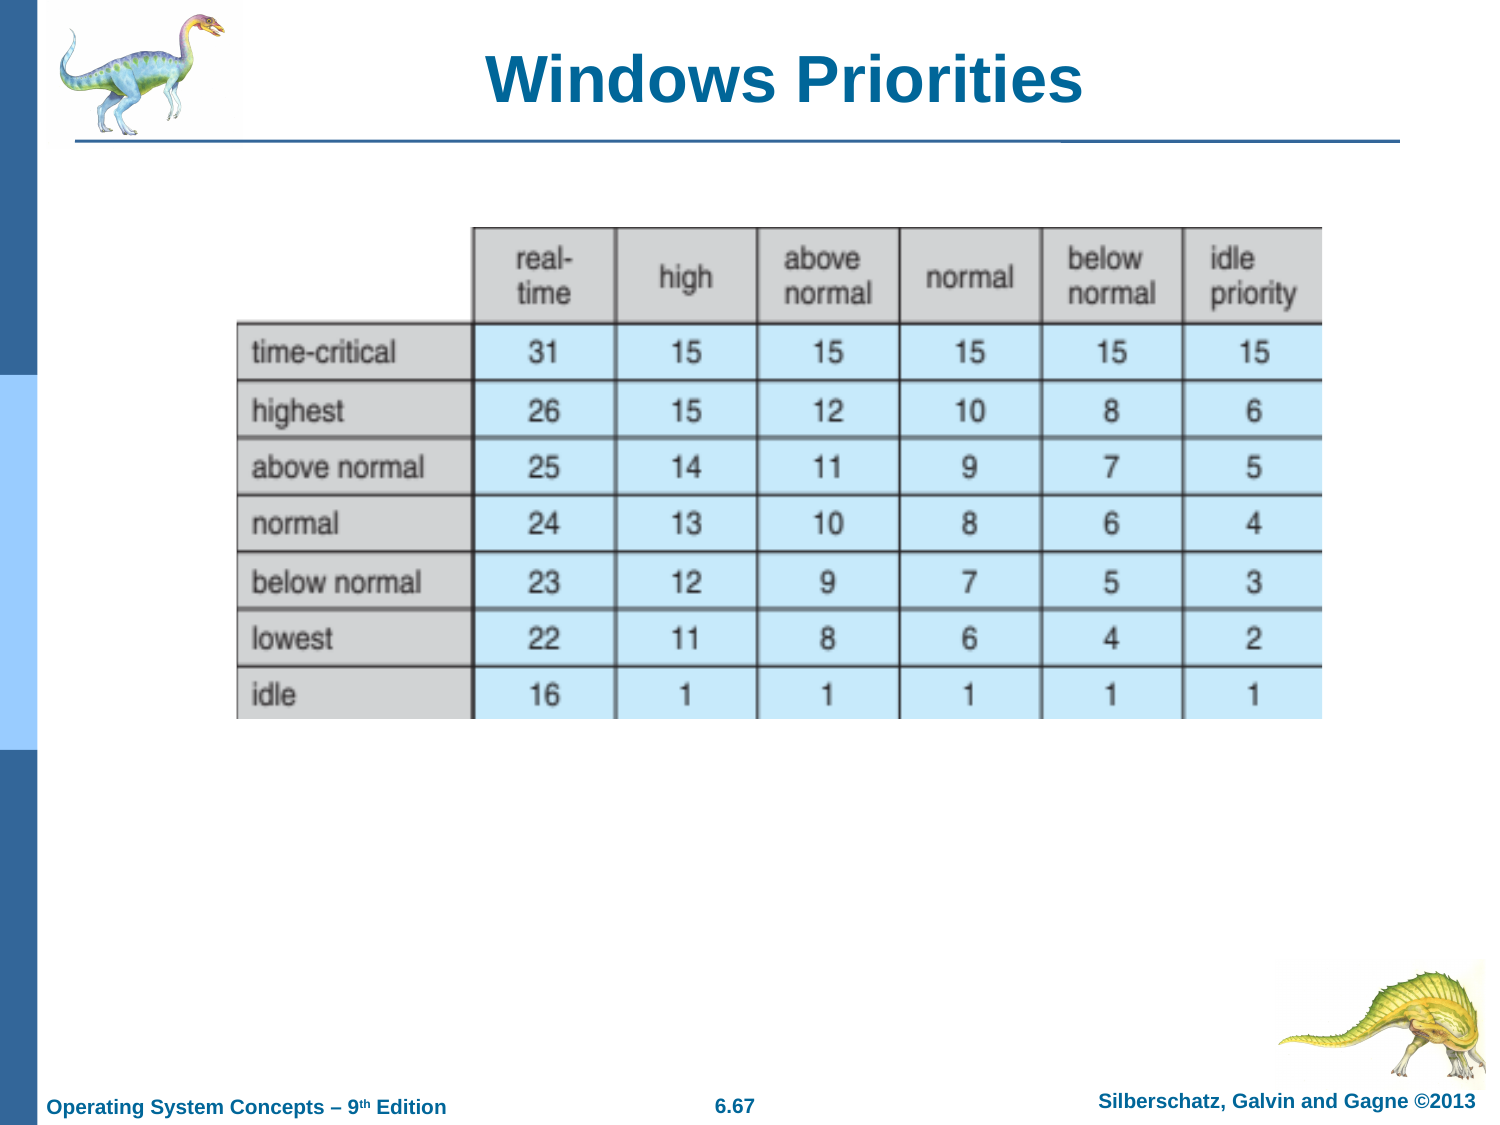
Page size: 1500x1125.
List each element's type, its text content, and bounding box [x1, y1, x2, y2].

picture [1275, 959, 1486, 1090]
picture [236, 226, 1323, 720]
title Windows Priorities [145, 28, 1425, 124]
picture [46, 0, 243, 149]
